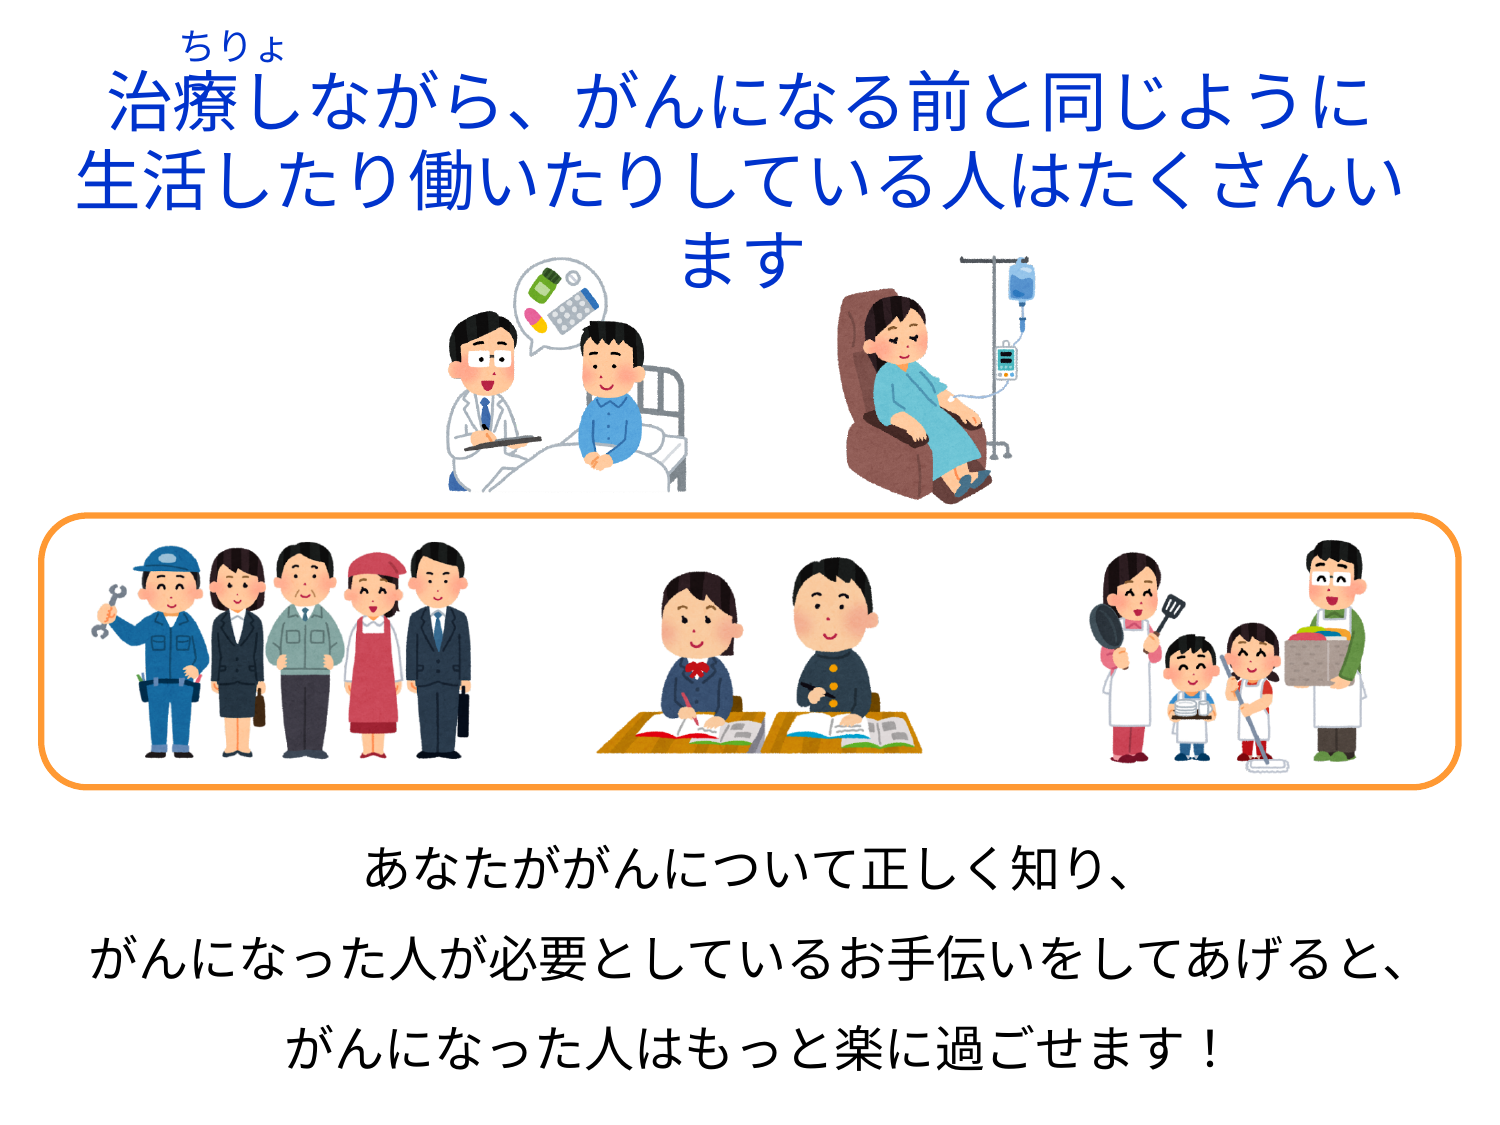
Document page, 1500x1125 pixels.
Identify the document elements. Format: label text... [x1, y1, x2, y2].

text_box あなたががんについて正しく知り、 がんになった人が必要としているお手伝いをしてあげると、 がんになった人はもっと楽に過ごせます！ [58, 800, 1462, 1085]
text_box 治療しながら、がんになる前と同じように 生活したり働いたりしている人はたくさんいます [31, 51, 1450, 307]
picture [87, 521, 486, 788]
text_box ちりょう [163, 15, 312, 120]
picture [433, 249, 700, 503]
picture [593, 550, 927, 758]
picture [1085, 521, 1370, 788]
picture [816, 247, 1057, 514]
text_box [39, 513, 1461, 790]
